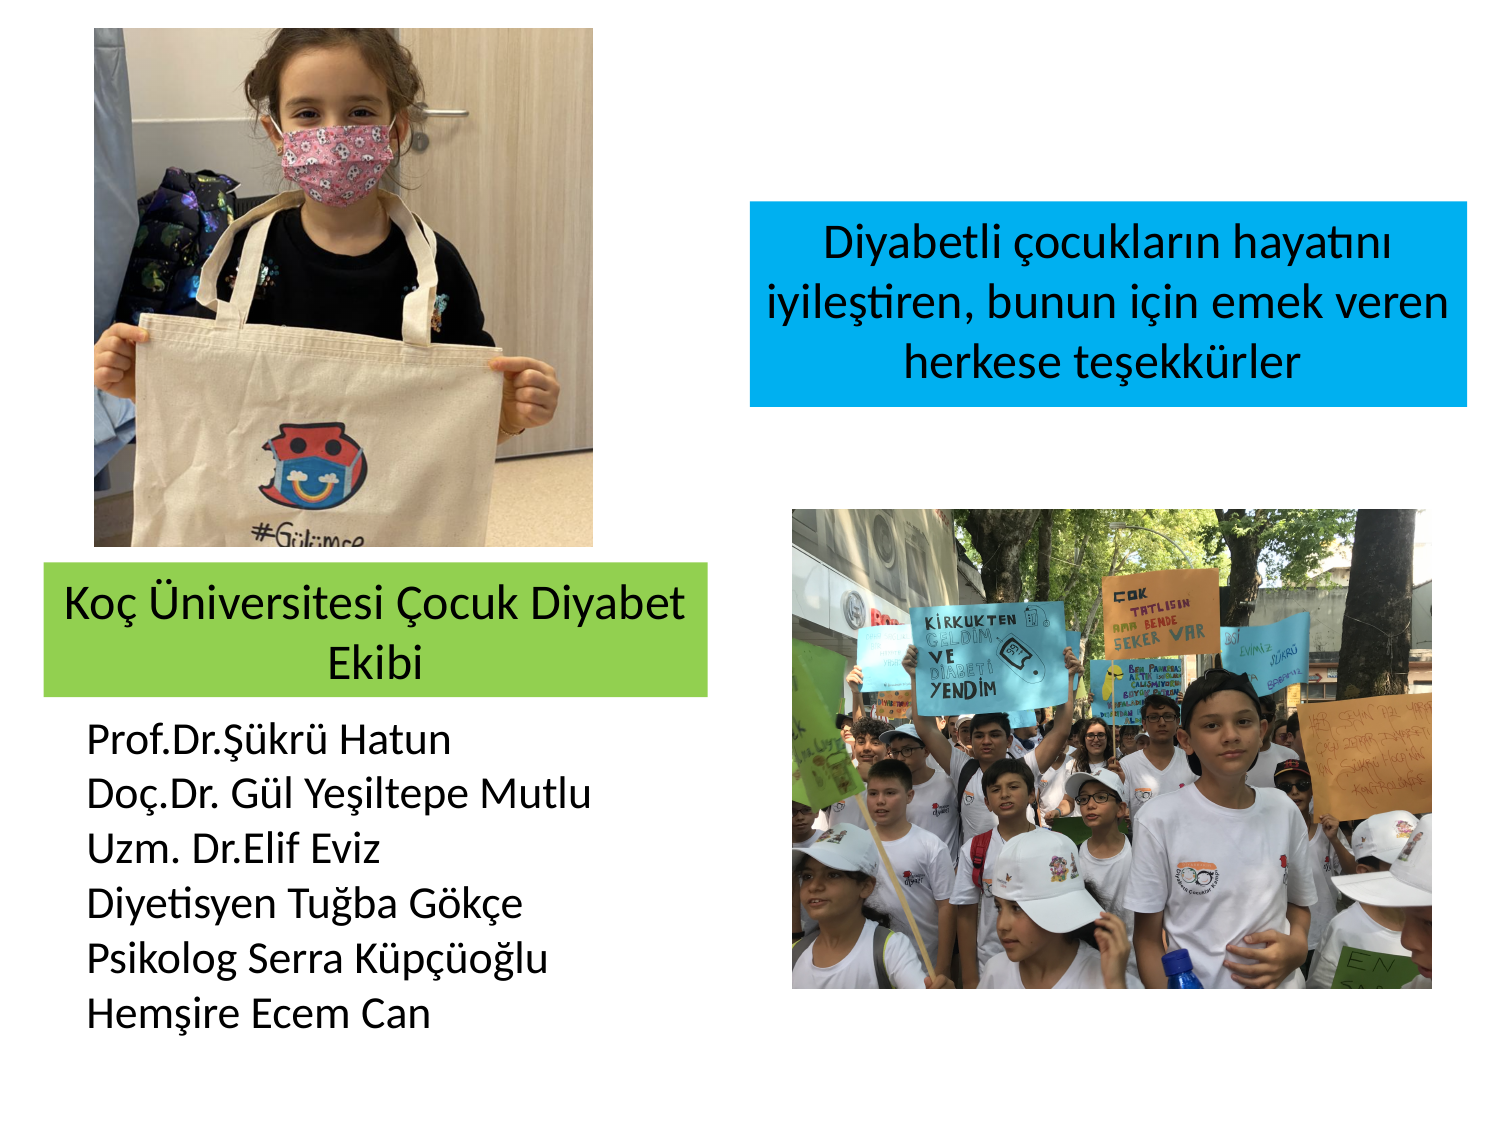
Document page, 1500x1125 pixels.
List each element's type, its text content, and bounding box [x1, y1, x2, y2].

picture [94, 28, 593, 547]
picture [792, 509, 1432, 989]
text_box Koç Üniversitesi Çocuk Diyabet Ekibi [43, 562, 708, 698]
text_box Diyabetli çocukların hayatını iyileştiren, bunun için emek veren herkese teşekkürler [749, 201, 1468, 407]
text_box Prof.Dr.Şükrü Hatun Doç.Dr. Gül Yeşiltepe Mutlu Uzm. Dr.Elif Eviz Diyetisyen Tuğba Gökçe Psikolog Serra Küpçüoğlu Hemşire Ecem Can [71, 700, 714, 1046]
